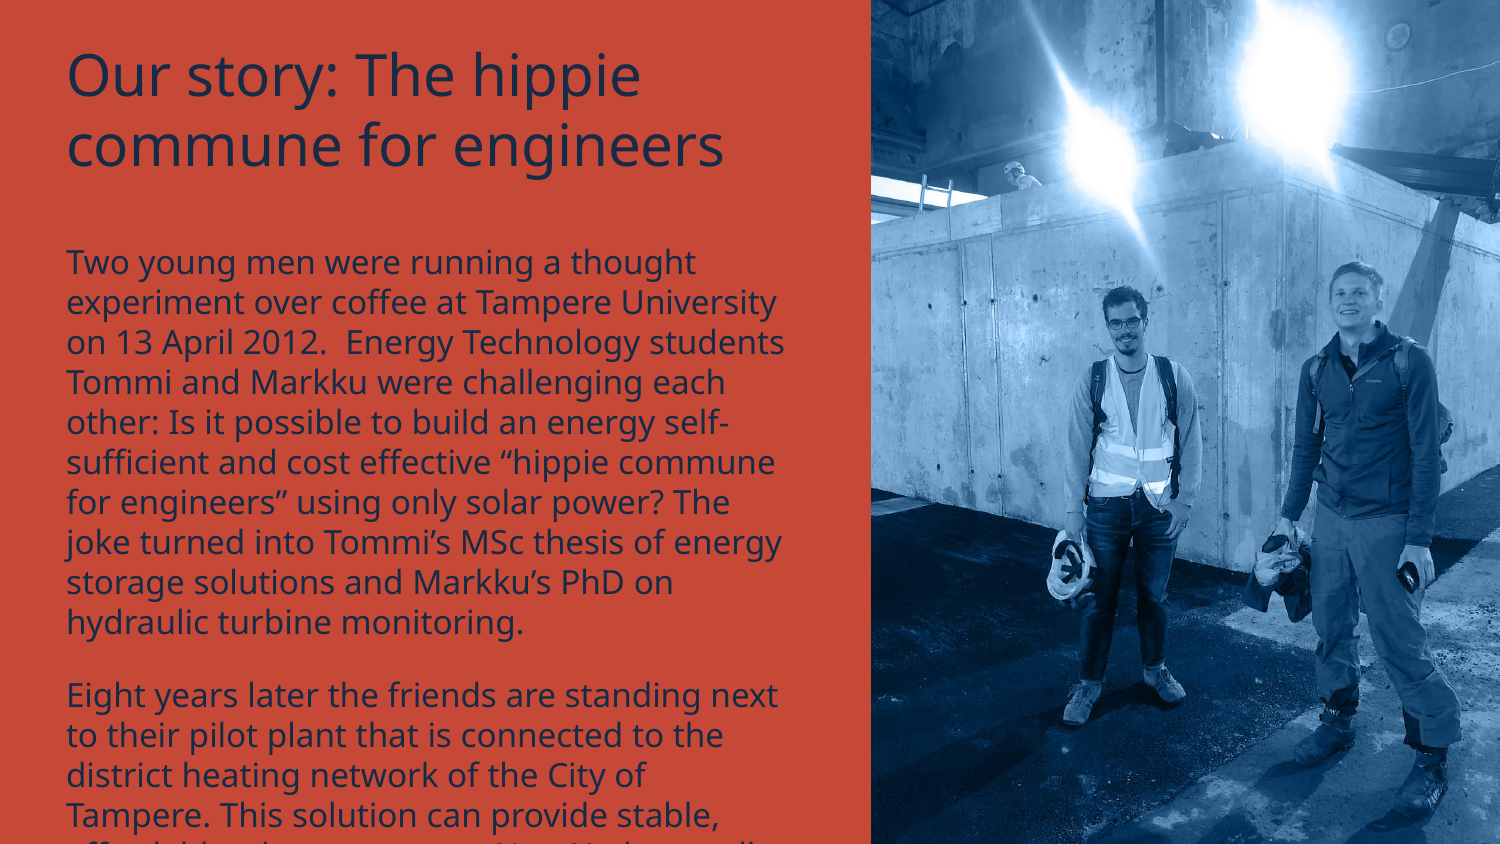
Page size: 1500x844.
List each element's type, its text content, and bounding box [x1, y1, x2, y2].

list Two young men were running a thought experiment over coffee at Tampere University on 13 April 2012. Energy Technology students Tommi and Markku were challenging each other: Is it possible to build an energy self-sufficient and cost effective “hippie commune for engineers” using only solar power? The joke turned into Tommi’s MSc thesis of energy storage solutions and Markku’s PhD on hydraulic turbine monitoring. Eight years later the friends are standing next to their pilot plant that is connected to the district heating network of the City of Tampere. This solution can provide stable, affordable, clean energy to New York as well as to the distant village of Näkkäläjärvi. [51, 226, 811, 787]
picture [871, 0, 1500, 844]
title Our story: The hippie commune for engineers [51, 23, 866, 117]
